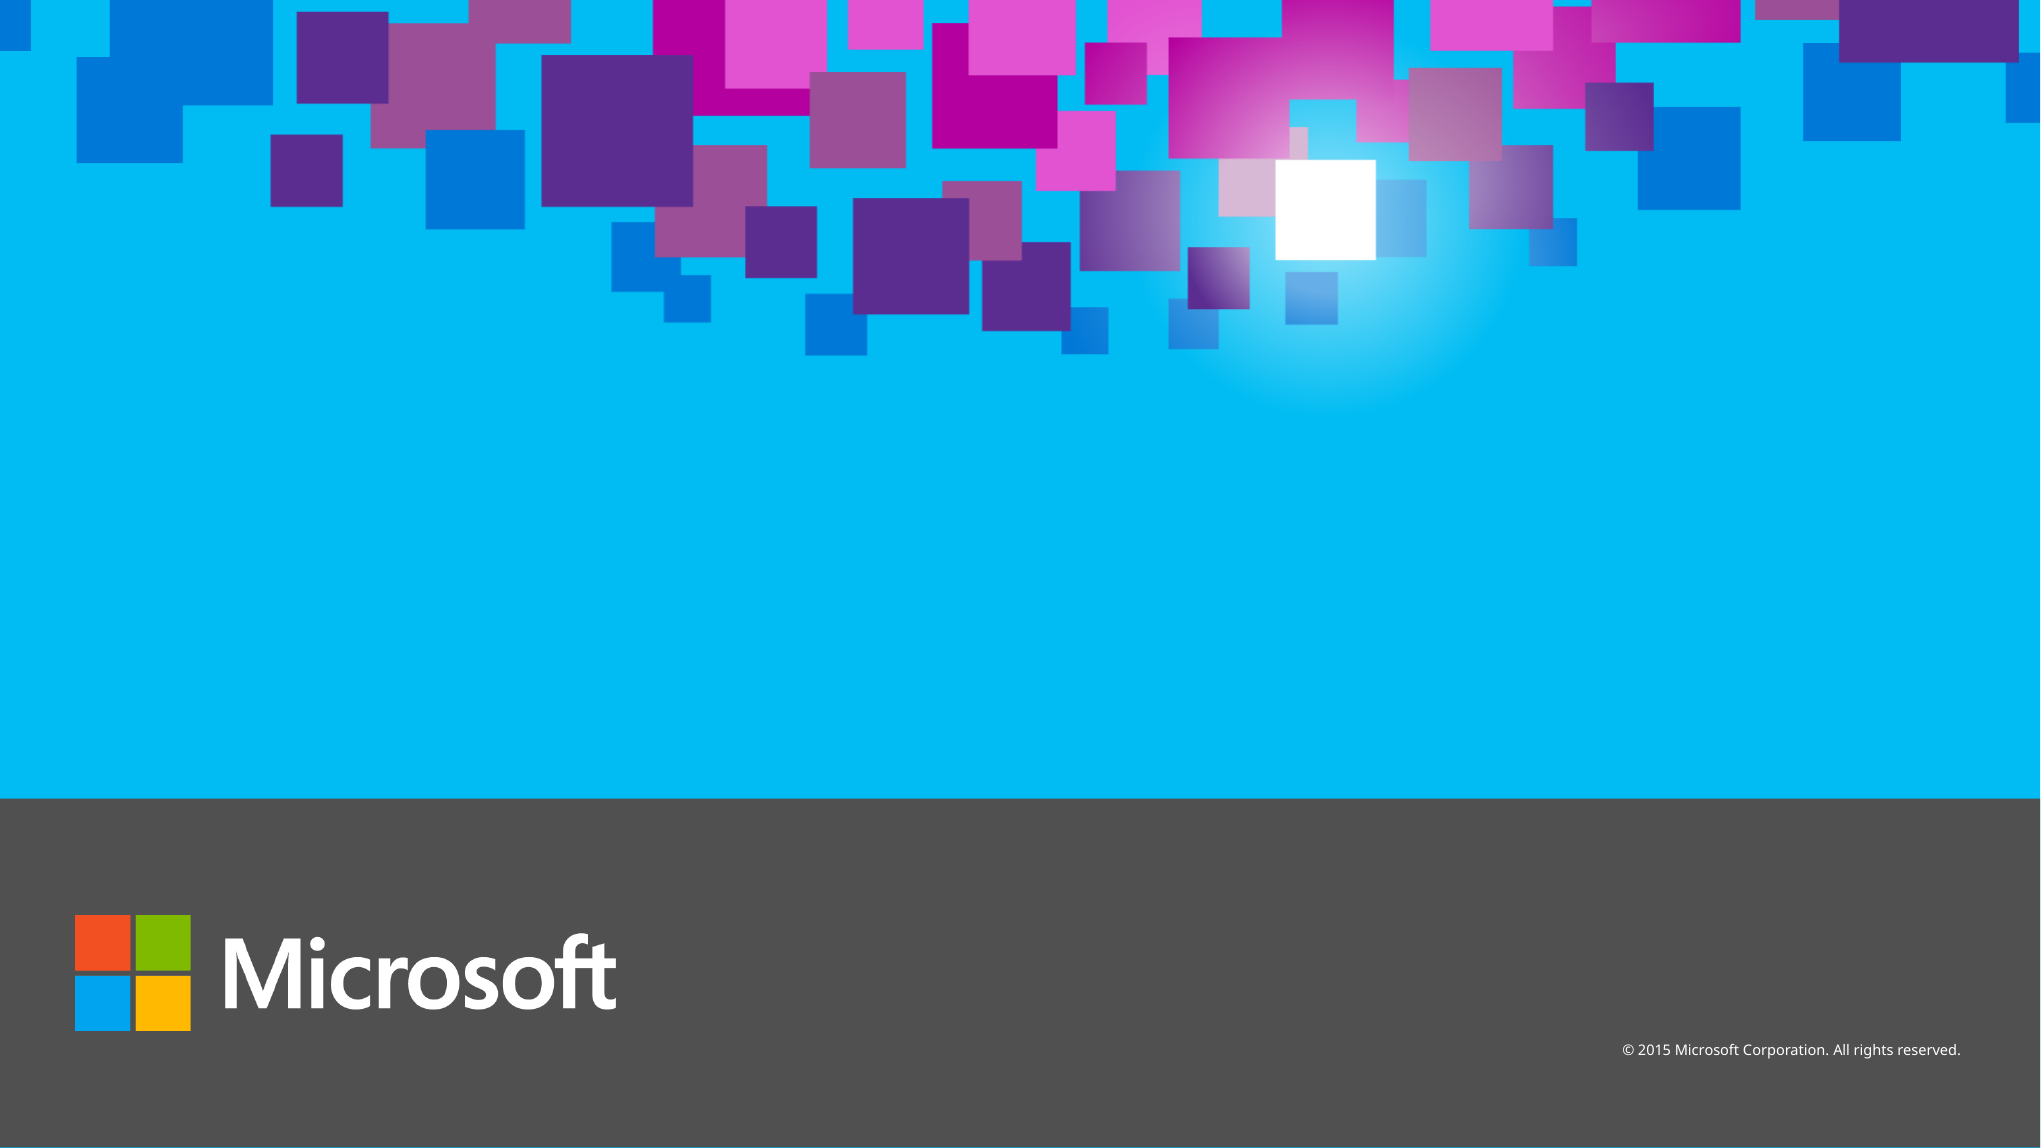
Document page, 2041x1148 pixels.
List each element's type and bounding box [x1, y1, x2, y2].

picture [78, 0, 272, 162]
picture [1756, 0, 2041, 140]
picture [542, 0, 906, 321]
picture [0, 0, 30, 50]
picture [271, 135, 342, 206]
picture [932, 0, 1576, 392]
picture [0, 799, 2041, 1148]
picture [806, 182, 1107, 354]
picture [1430, 0, 1740, 209]
picture [848, 0, 923, 49]
picture [297, 0, 571, 228]
